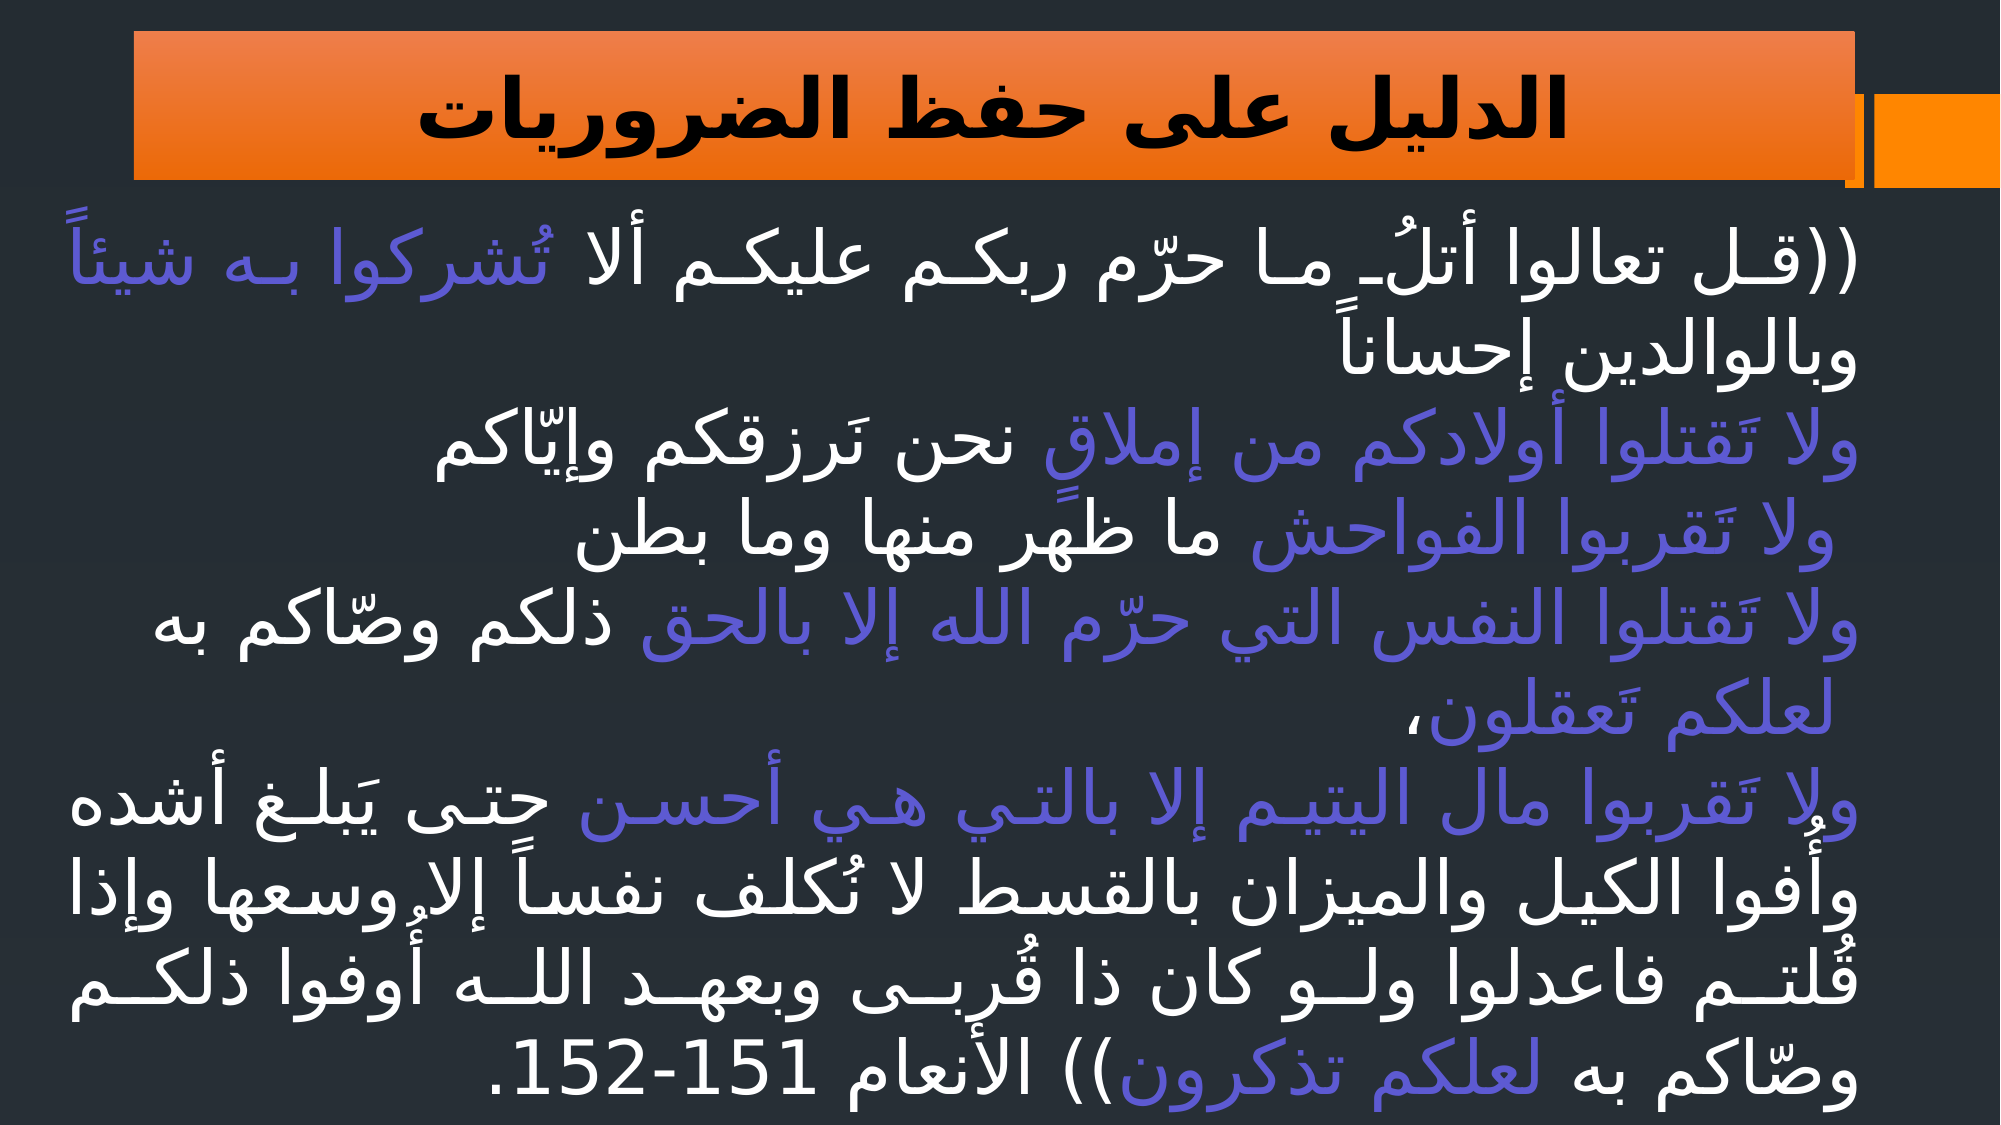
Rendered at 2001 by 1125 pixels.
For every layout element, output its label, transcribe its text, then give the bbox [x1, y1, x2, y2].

text_box الدليل على حفظ الضروريات [133, 31, 1855, 180]
text_box ((قل تعالوا أتلُ ما حرّم ربكم عليكم ألا تُشركوا به شيئاً وبالوالدين إحساناً ولا تَقتلوا أولادكم من إملاقٍ نحن نَرزقكم وإيّاكم ولا تَقربوا الفواحش ما ظهر منها وما بطن ولا تَقتلوا النفس التي حرّم الله إلا بالحق ذلكم وصّاكم به لعلكم تَعقلون، ولا تَقربوا مال اليتيم إلا بالتي هي أحسن حتى يَبلغ أشده وأُفوا الكيل والميزان بالقسط لا نُكلف نفساً إلا وسعها وإذا قُلتم فاعدلوا ولو كان ذا قُربى وبعهد الله أُوفوا ذلكم وصّاكم به لعلكم تذكرون)) الأنعام 151-152. [52, 202, 1878, 1058]
